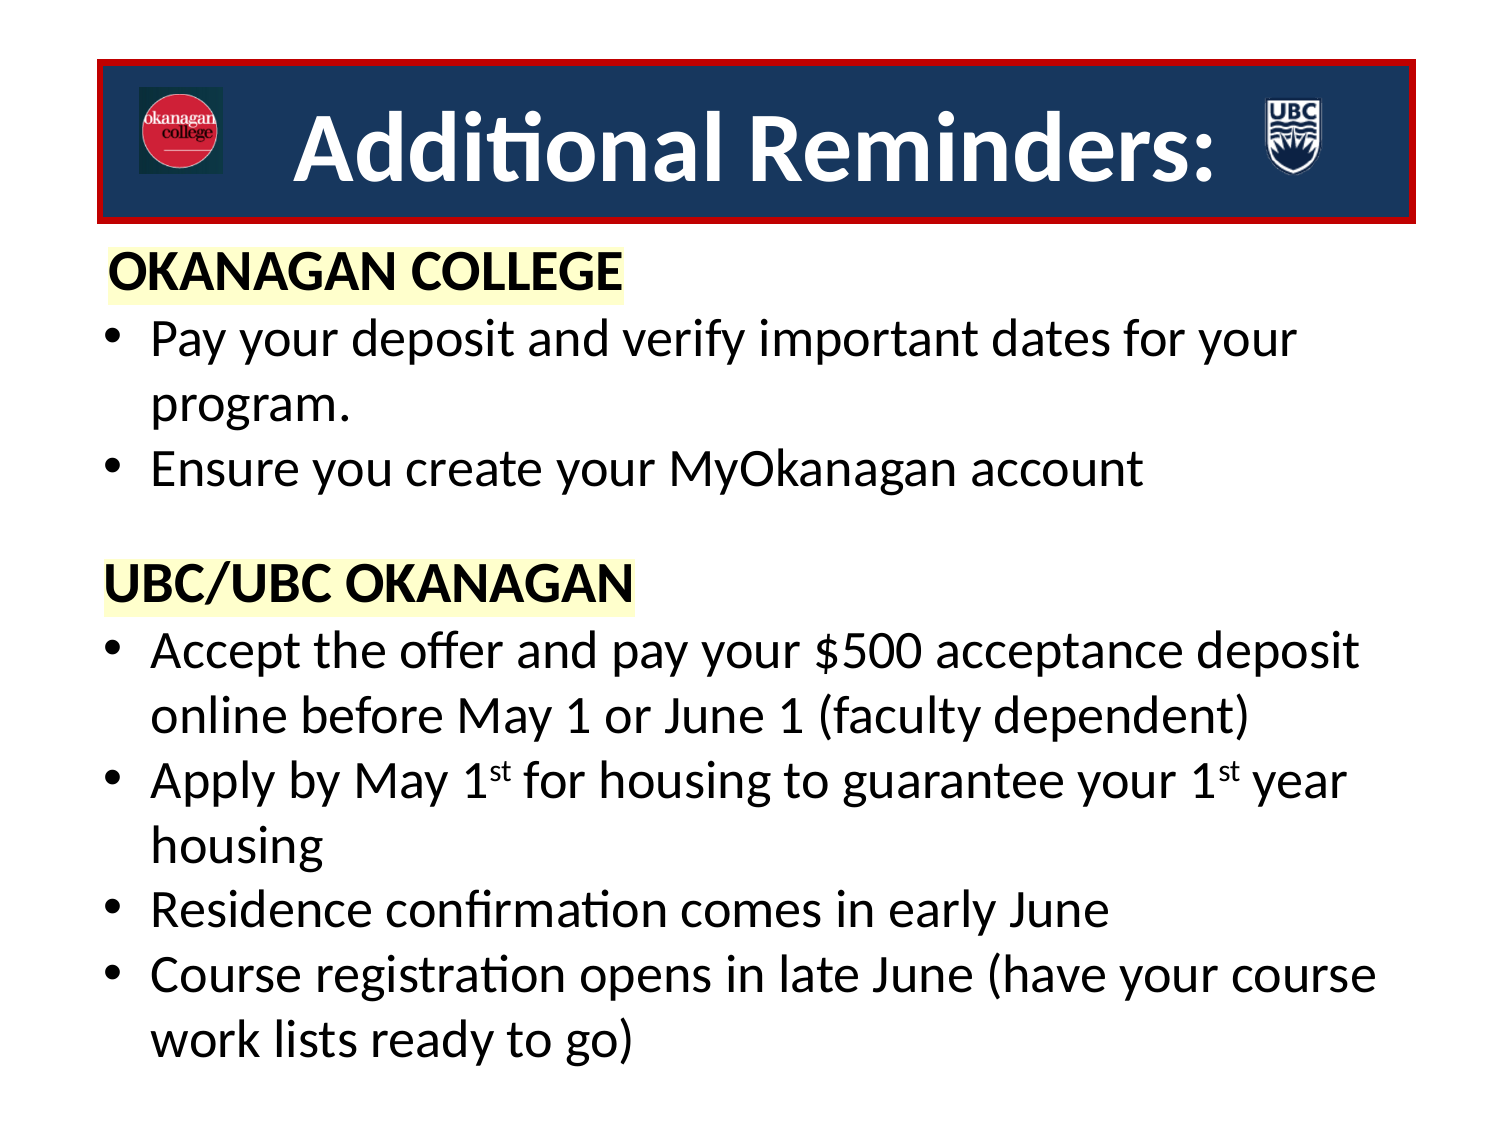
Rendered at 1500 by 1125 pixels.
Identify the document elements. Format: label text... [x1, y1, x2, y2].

list OKANAGAN COLLEGE Pay your deposit and verify important dates for your program. Ensure you create your MyOkanagan account UBC/UBC OKANAGAN Accept the offer and pay your $500 acceptance deposit online before May 1 or June 1 (faculty dependent) Apply by May 1st for housing to guarantee your 1st year housing Residence confirmation comes in early June Course registration opens in late June (have your course work lists ready to go) [13, 224, 1476, 1100]
picture [139, 87, 223, 174]
picture [1249, 87, 1335, 185]
title Additional Reminders: [99, 62, 1413, 221]
